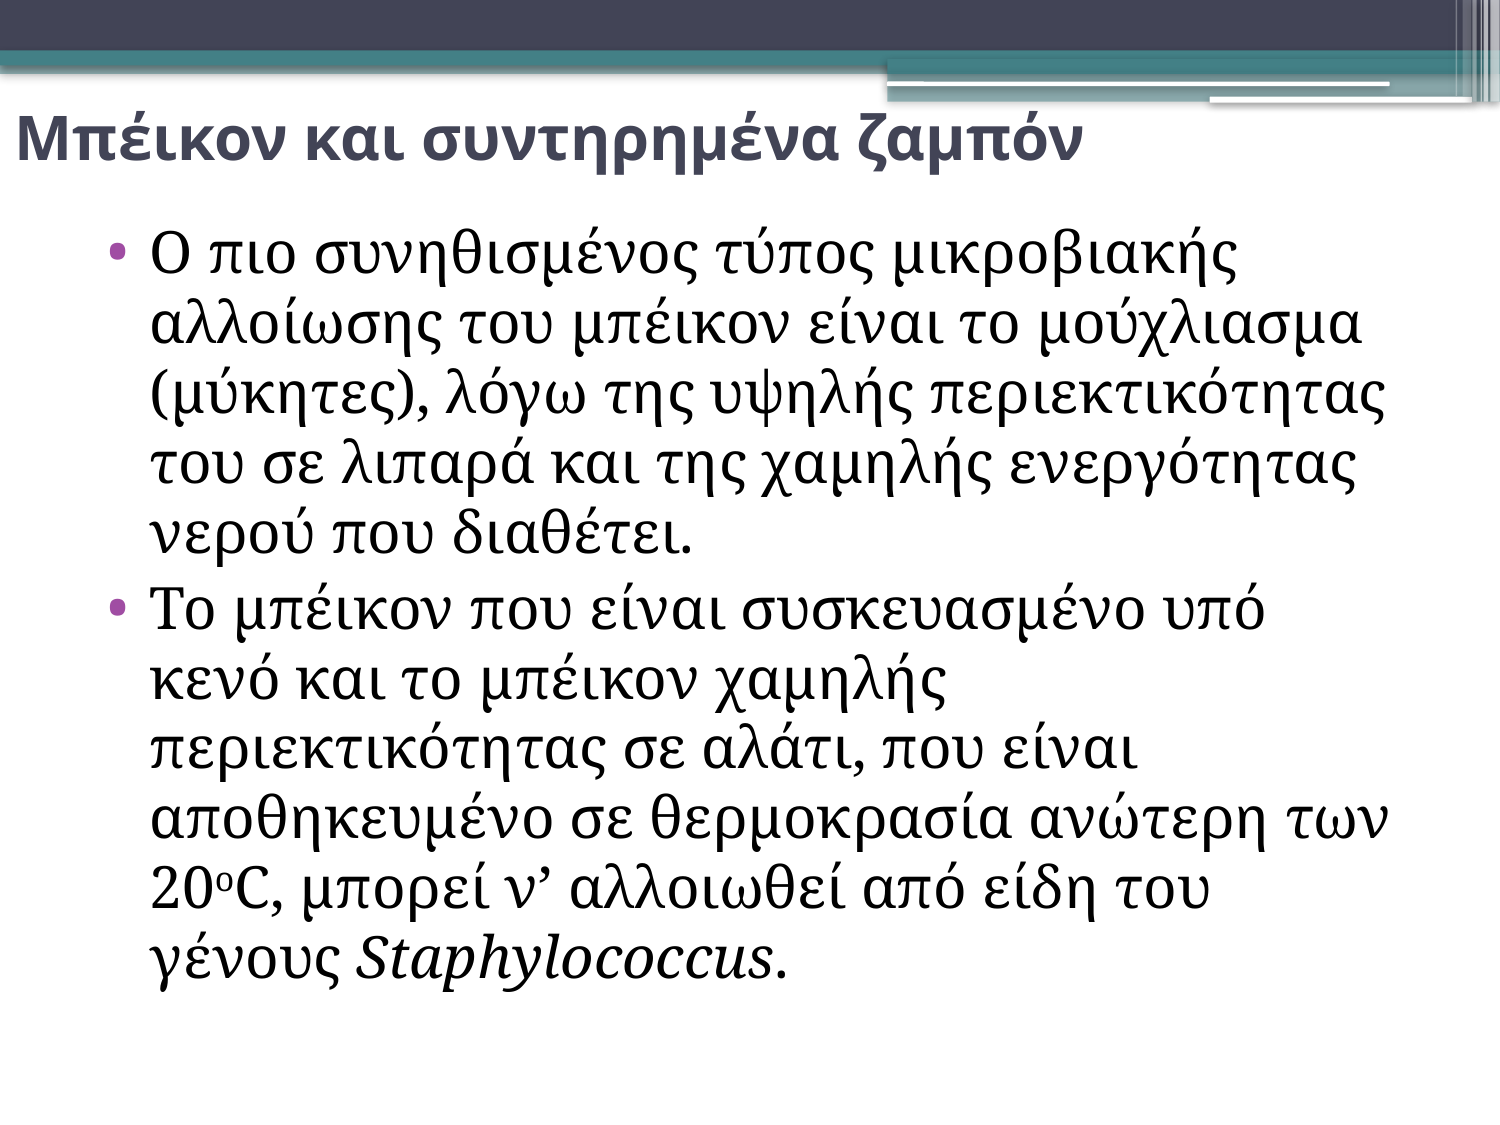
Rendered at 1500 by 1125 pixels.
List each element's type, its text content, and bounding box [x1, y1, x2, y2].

title Μπέικον και συντηρημένα ζαμπόν [0, 90, 1425, 256]
list Ο πιο συνηθισμένος τύπος μικροβιακής αλλοίωσης του μπέικον είναι το μούχλιασμα (μύκητες), λόγω της υψηλής περιεκτικότητας του σε λιπαρά και της χαμηλής ενεργότητας νερού που διαθέτει. Το μπέικον που είναι συσκευασμένο υπό κενό και το μπέικον χαμηλής περιεκτικότητας σε αλάτι, που είναι αποθηκευμένο σε θερμοκρασία ανώτερη των 20οC, μπορεί ν’ αλλοιωθεί από είδη του γένους Staphylococcus. [75, 208, 1425, 1079]
